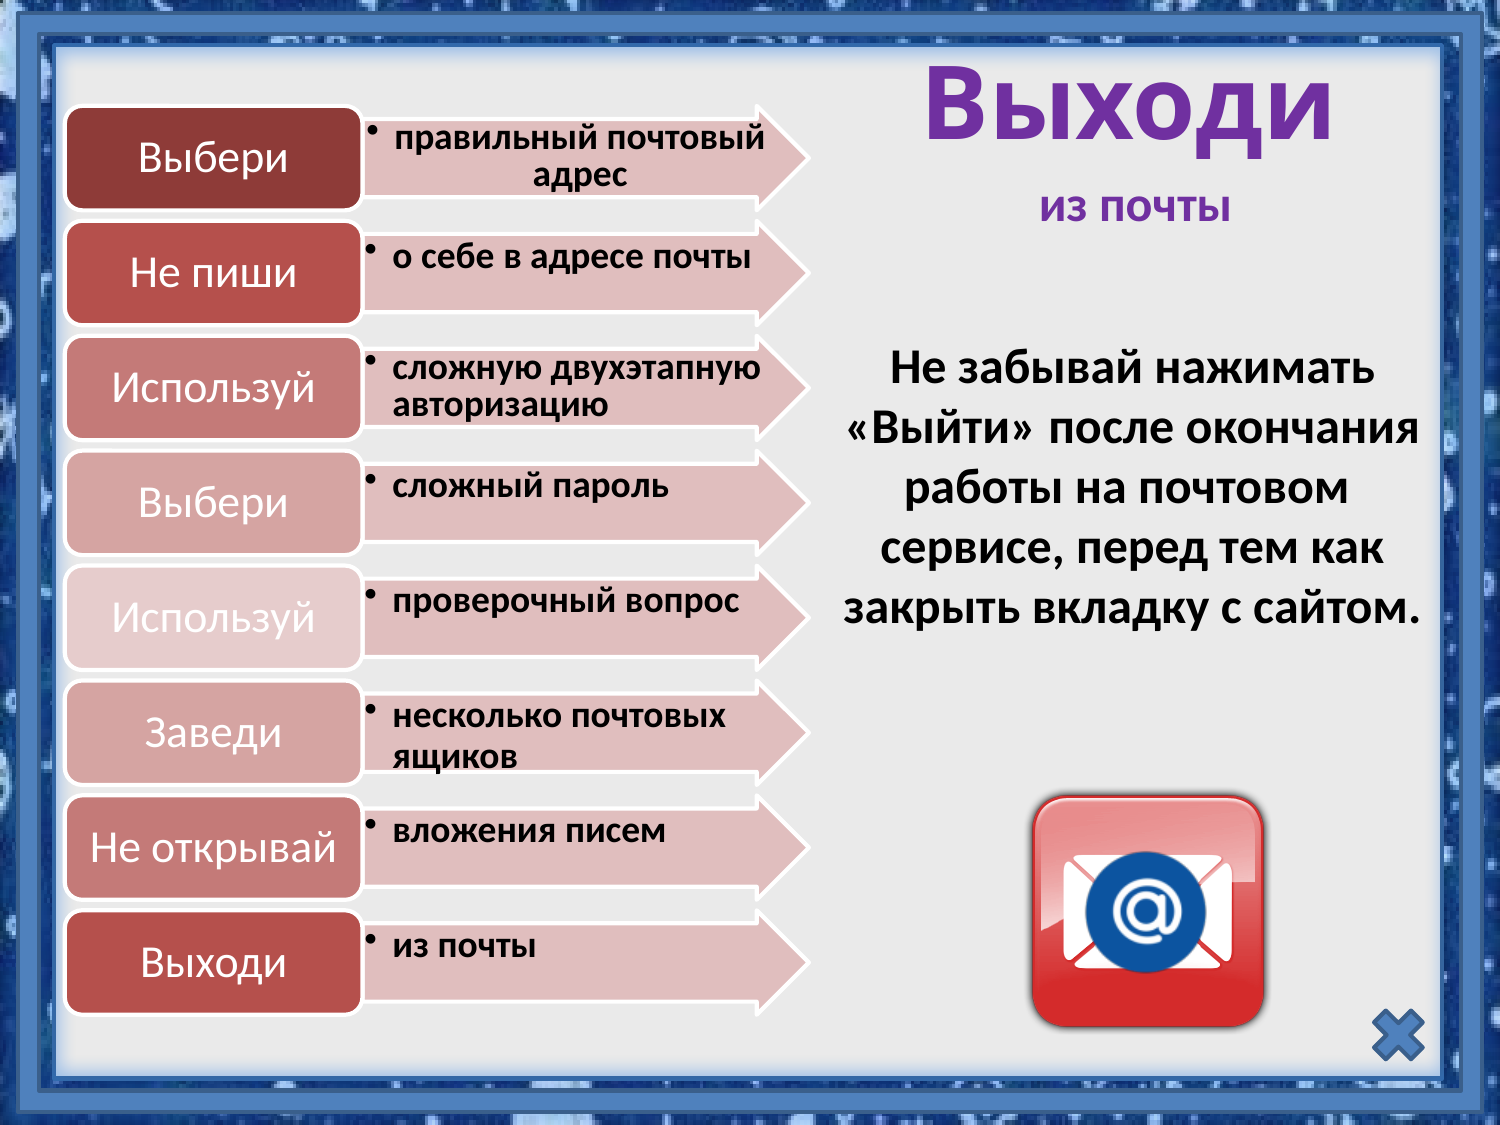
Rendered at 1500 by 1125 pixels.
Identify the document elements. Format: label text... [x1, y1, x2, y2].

text_box [1371, 1008, 1425, 1062]
picture [0, 0, 1500, 1125]
text_box Не забывай нажимать «Выйти» после окончания работы на почтовом сервисе, перед тем как закрыть вкладку с сайтом. [828, 326, 1437, 641]
text_box из почты [1023, 164, 1248, 239]
text_box Выходи [905, 30, 1353, 168]
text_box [64, 105, 810, 1016]
